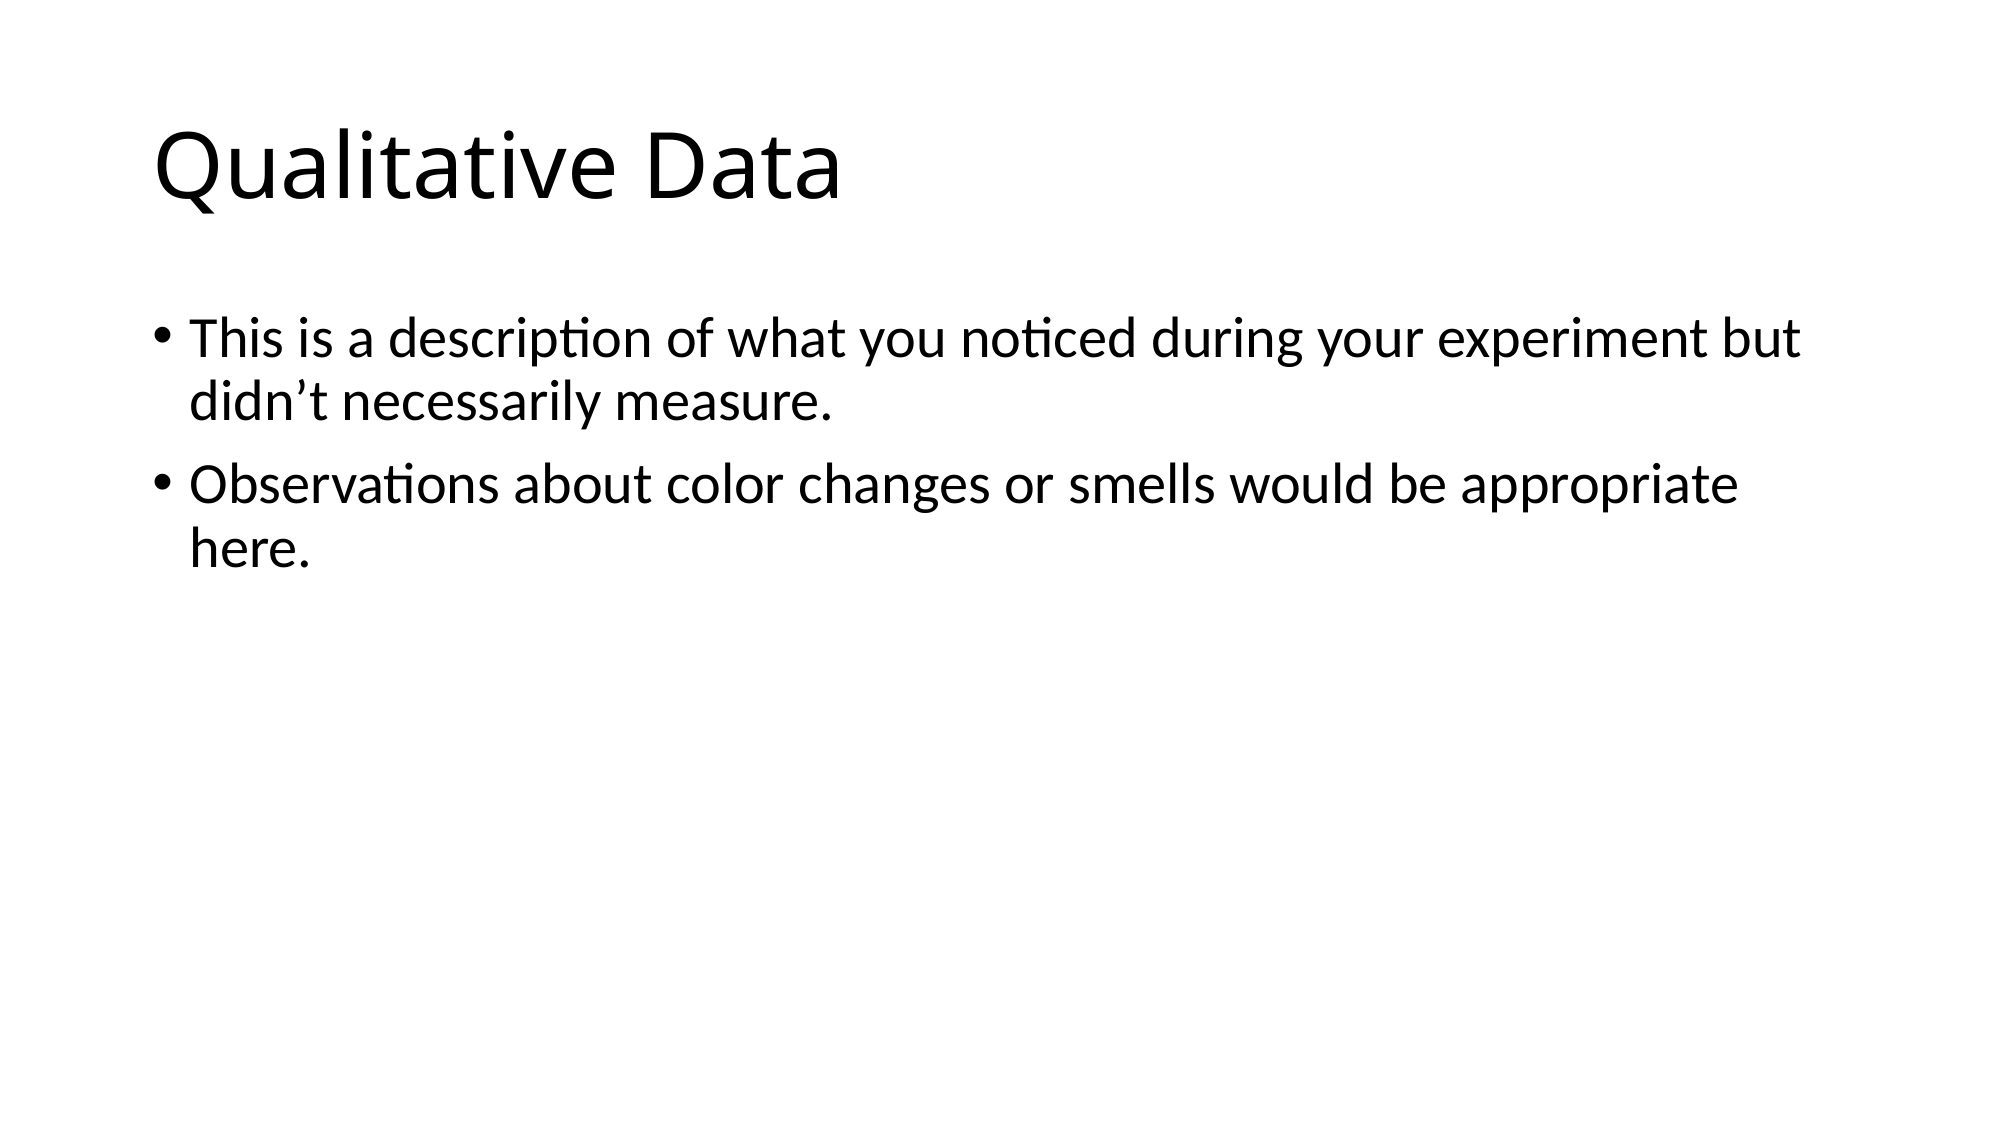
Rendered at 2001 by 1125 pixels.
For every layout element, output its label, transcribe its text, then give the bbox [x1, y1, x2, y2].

list This is a description of what you noticed during your experiment but didn’t necessarily measure. Observations about color changes or smells would be appropriate here. [137, 299, 1863, 1014]
title Qualitative Data [137, 59, 1863, 278]
